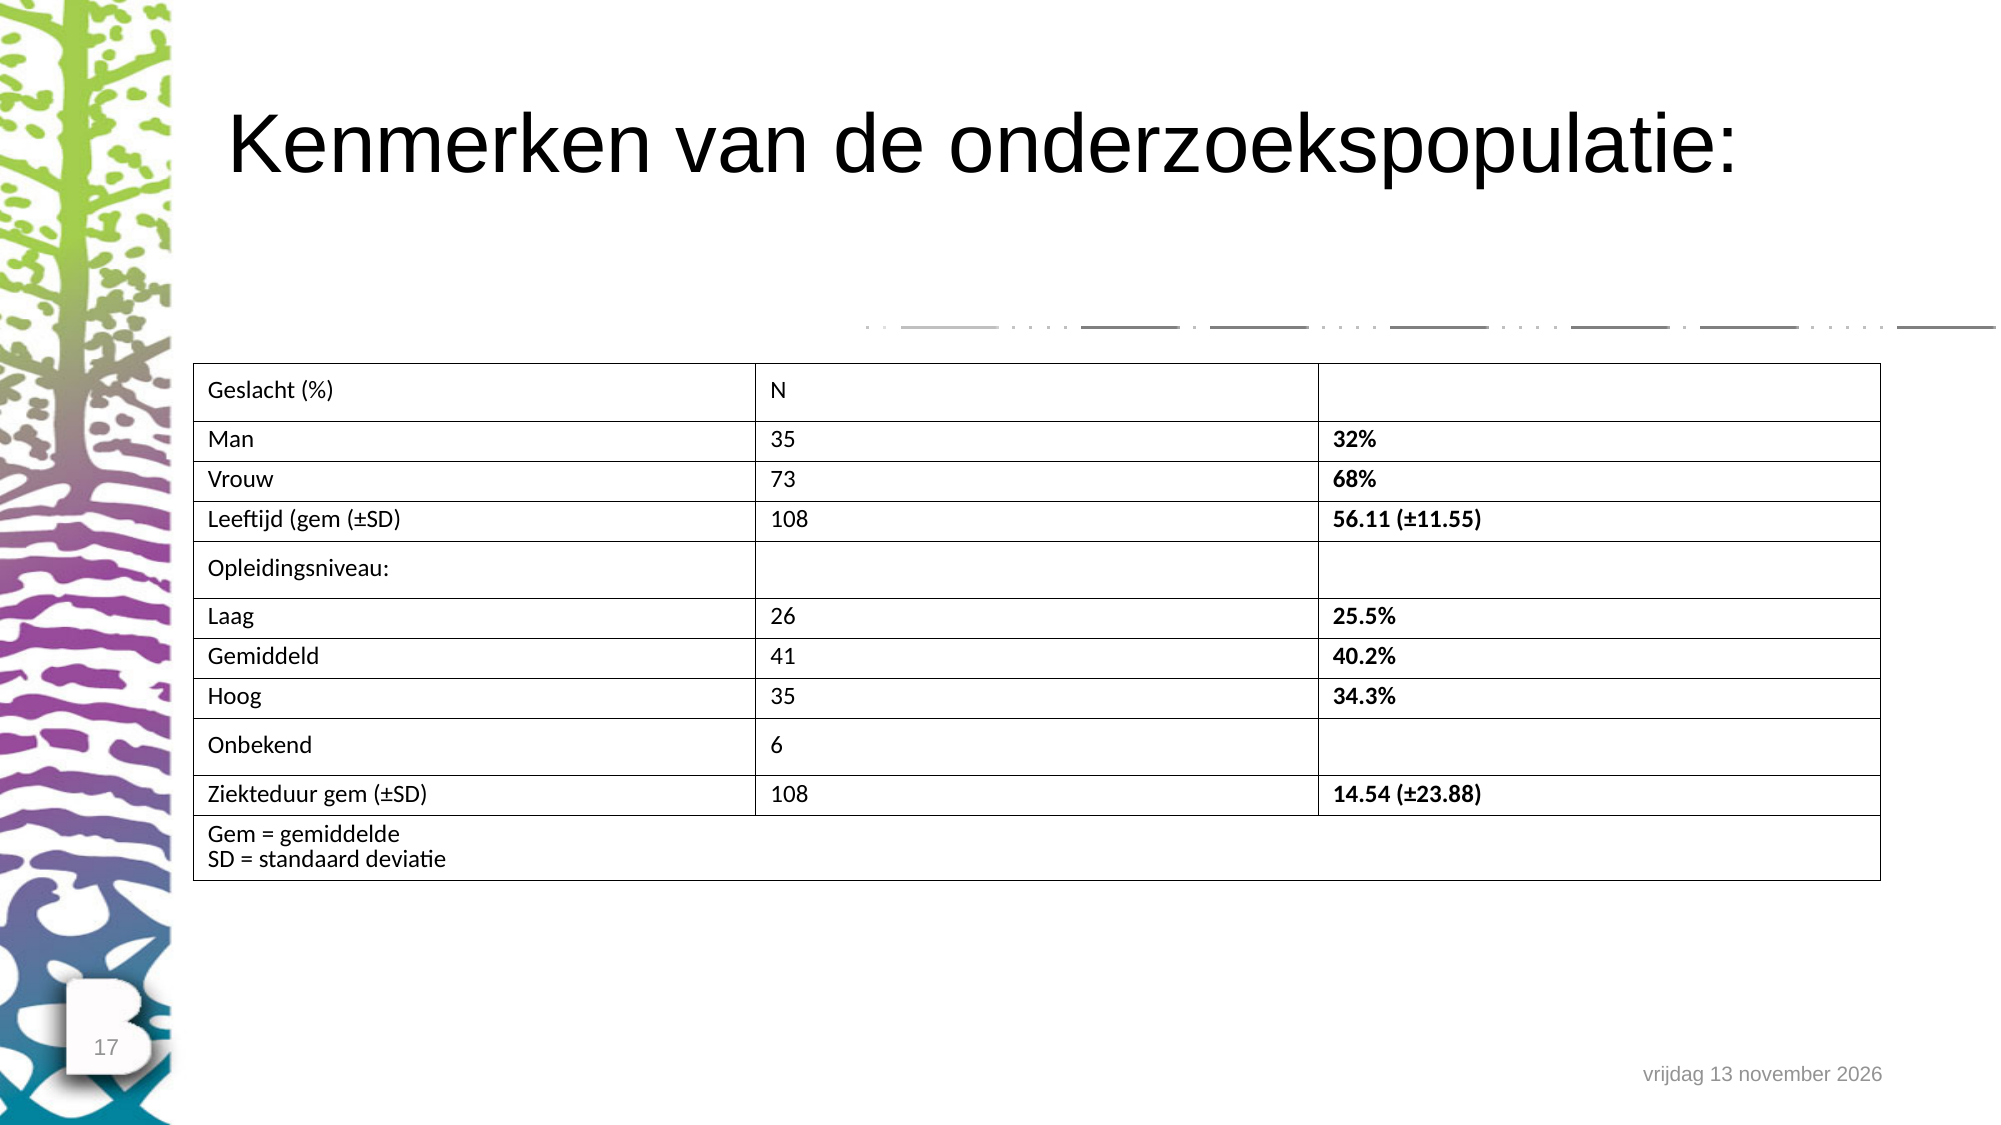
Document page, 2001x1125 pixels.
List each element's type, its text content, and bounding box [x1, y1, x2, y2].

table_header Geslacht (%) [194, 364, 755, 421]
table_cell 40.2% [1319, 639, 1880, 678]
picture [0, 0, 2001, 1125]
table_cell Opleidingsniveau: [194, 542, 755, 598]
table_cell Man [194, 422, 755, 461]
table_cell 56.11 (±11.55) [1319, 502, 1880, 541]
table_cell Onbekend [194, 719, 755, 775]
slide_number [1472, 1042, 1898, 1103]
table_cell Laag [194, 599, 755, 638]
table_cell [756, 542, 1318, 598]
title Kenmerken van de onderzoekspopulatie: [212, 45, 1900, 233]
table_header N [756, 417, 1318, 421]
table_cell 108 [756, 502, 1318, 541]
table_cell 35 [756, 422, 1318, 461]
table_cell [1319, 719, 1880, 775]
table_cell 6 [756, 719, 1318, 775]
table_cell 26 [756, 599, 1318, 638]
slide_number 17 [54, 1025, 158, 1086]
table_cell Vrouw [194, 462, 755, 501]
table_cell 68% [1319, 462, 1880, 501]
table_header [1319, 364, 1880, 421]
table_cell Hoog [194, 679, 755, 718]
table_cell 25.5% [1319, 599, 1880, 638]
table_cell Gem = gemiddelde SD = standaard deviatie [194, 816, 1880, 880]
table_cell Ziekteduur gem (±SD) [194, 776, 755, 815]
table_cell 41 [756, 639, 1318, 678]
table_cell [1319, 542, 1880, 598]
table_cell 34.3% [1319, 679, 1880, 718]
table_cell 73 [756, 462, 1318, 501]
table_cell 32% [1319, 422, 1880, 461]
text_box [229, 356, 1871, 417]
table_cell 108 [756, 776, 1318, 815]
table_cell 35 [756, 679, 1318, 718]
table_cell 14.54 (±23.88) [1319, 776, 1880, 815]
table_cell Gemiddeld [194, 639, 755, 678]
table_cell Leeftijd (gem (±SD) [194, 502, 755, 541]
